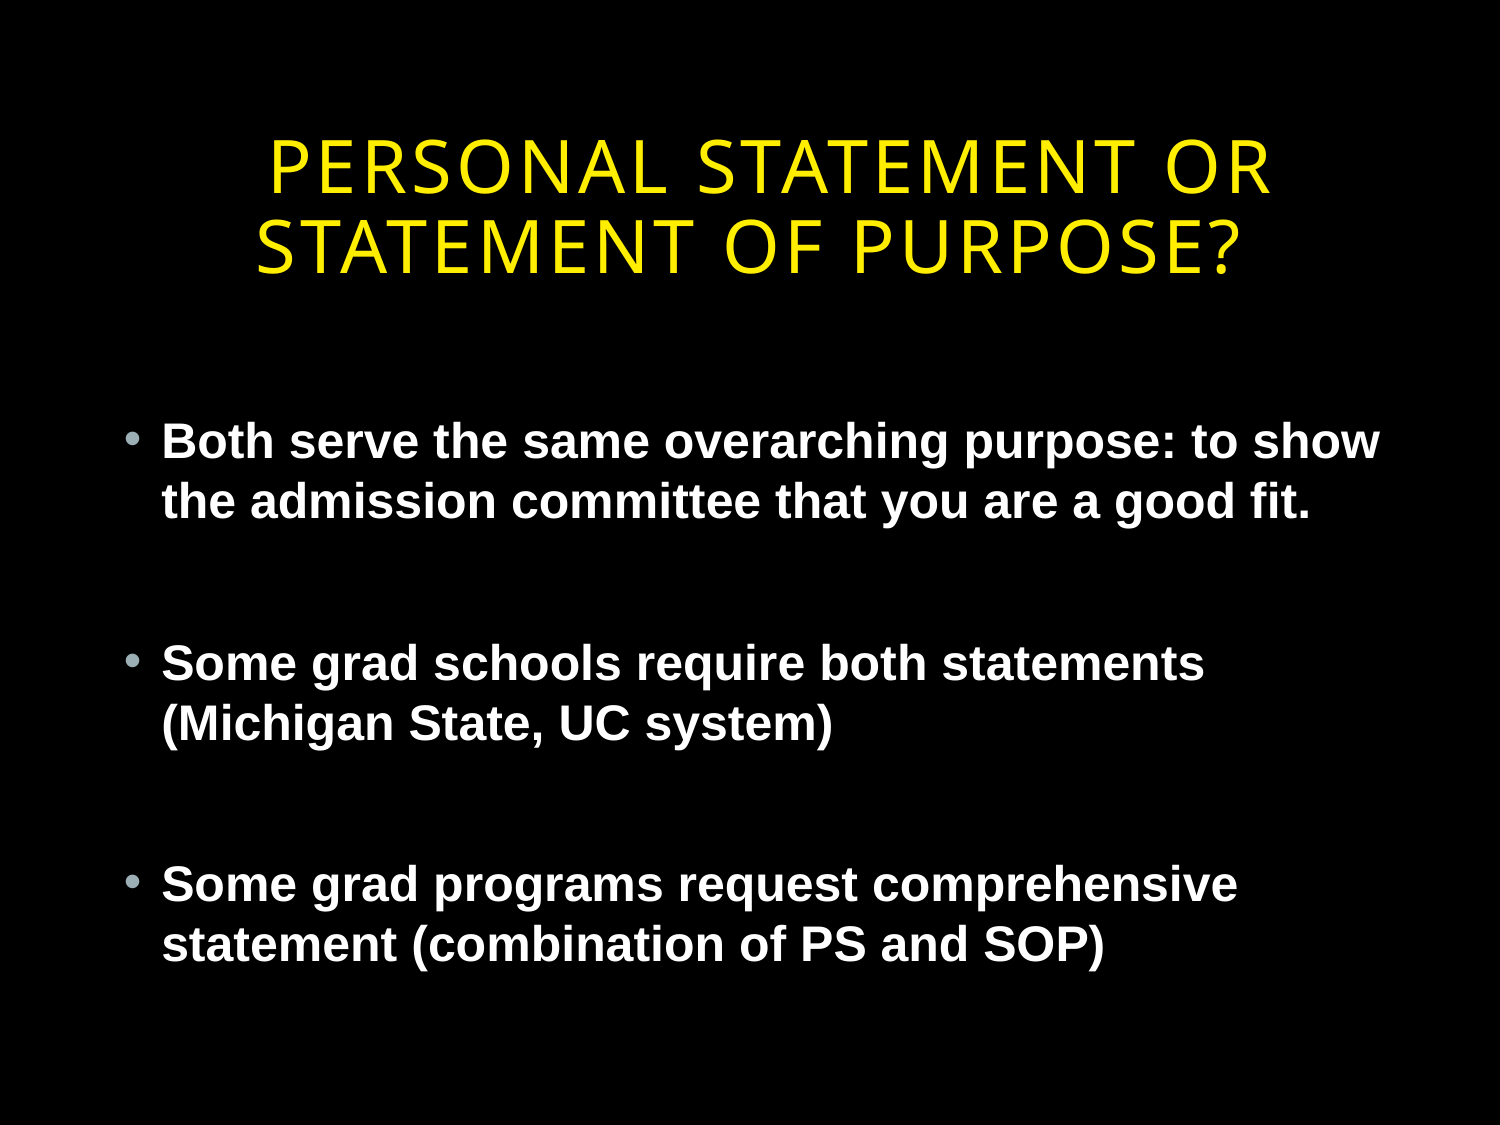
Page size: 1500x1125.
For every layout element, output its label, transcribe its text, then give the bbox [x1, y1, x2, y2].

title personal statement or statement of purpose? [109, 97, 1389, 320]
list Both serve the same overarching purpose: to show the admission committee that you are a good fit. Some grad schools require both statements (Michigan State, UC system) Some grad programs request comprehensive statement (combination of PS and SOP) [108, 320, 1423, 1125]
